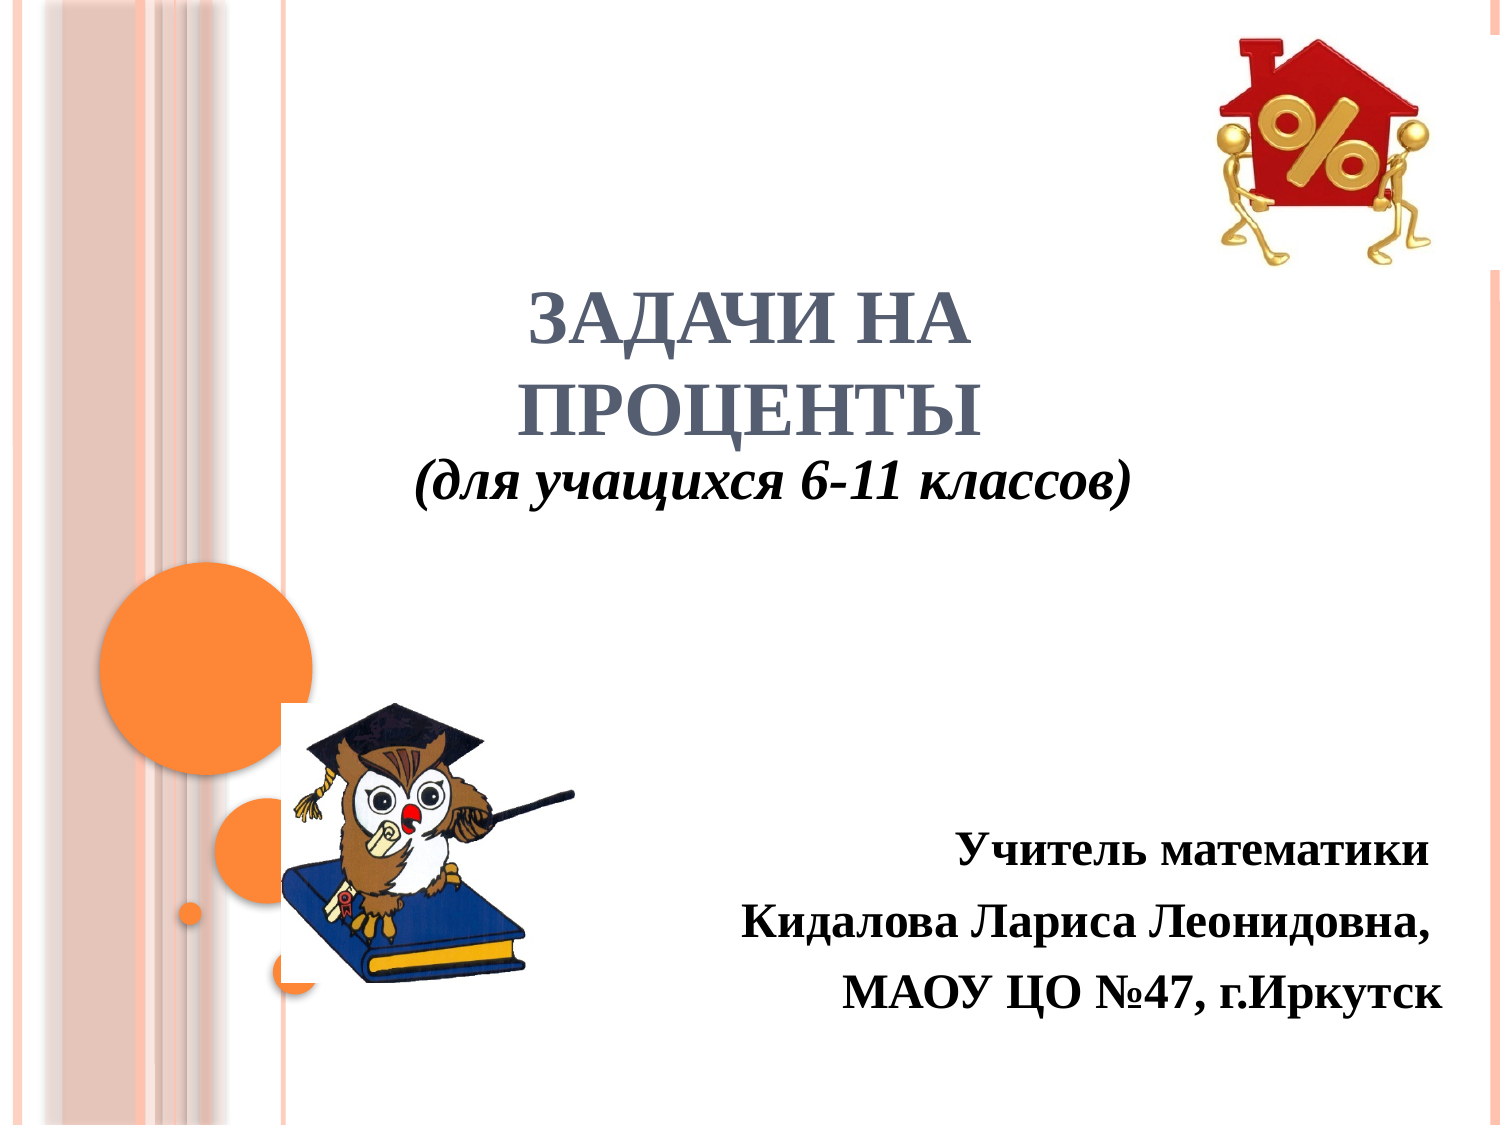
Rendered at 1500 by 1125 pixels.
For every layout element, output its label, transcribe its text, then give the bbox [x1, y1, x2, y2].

subtitle Учитель математики Кидалова Лариса Леонидовна, МАОУ ЦО №47, г.Иркутск [70, 808, 1458, 1027]
picture [280, 702, 575, 984]
text_box (для учащихся 6-11 классов) [398, 433, 1161, 519]
title Задачи на проценты [281, 257, 1219, 459]
picture [1147, 34, 1500, 271]
